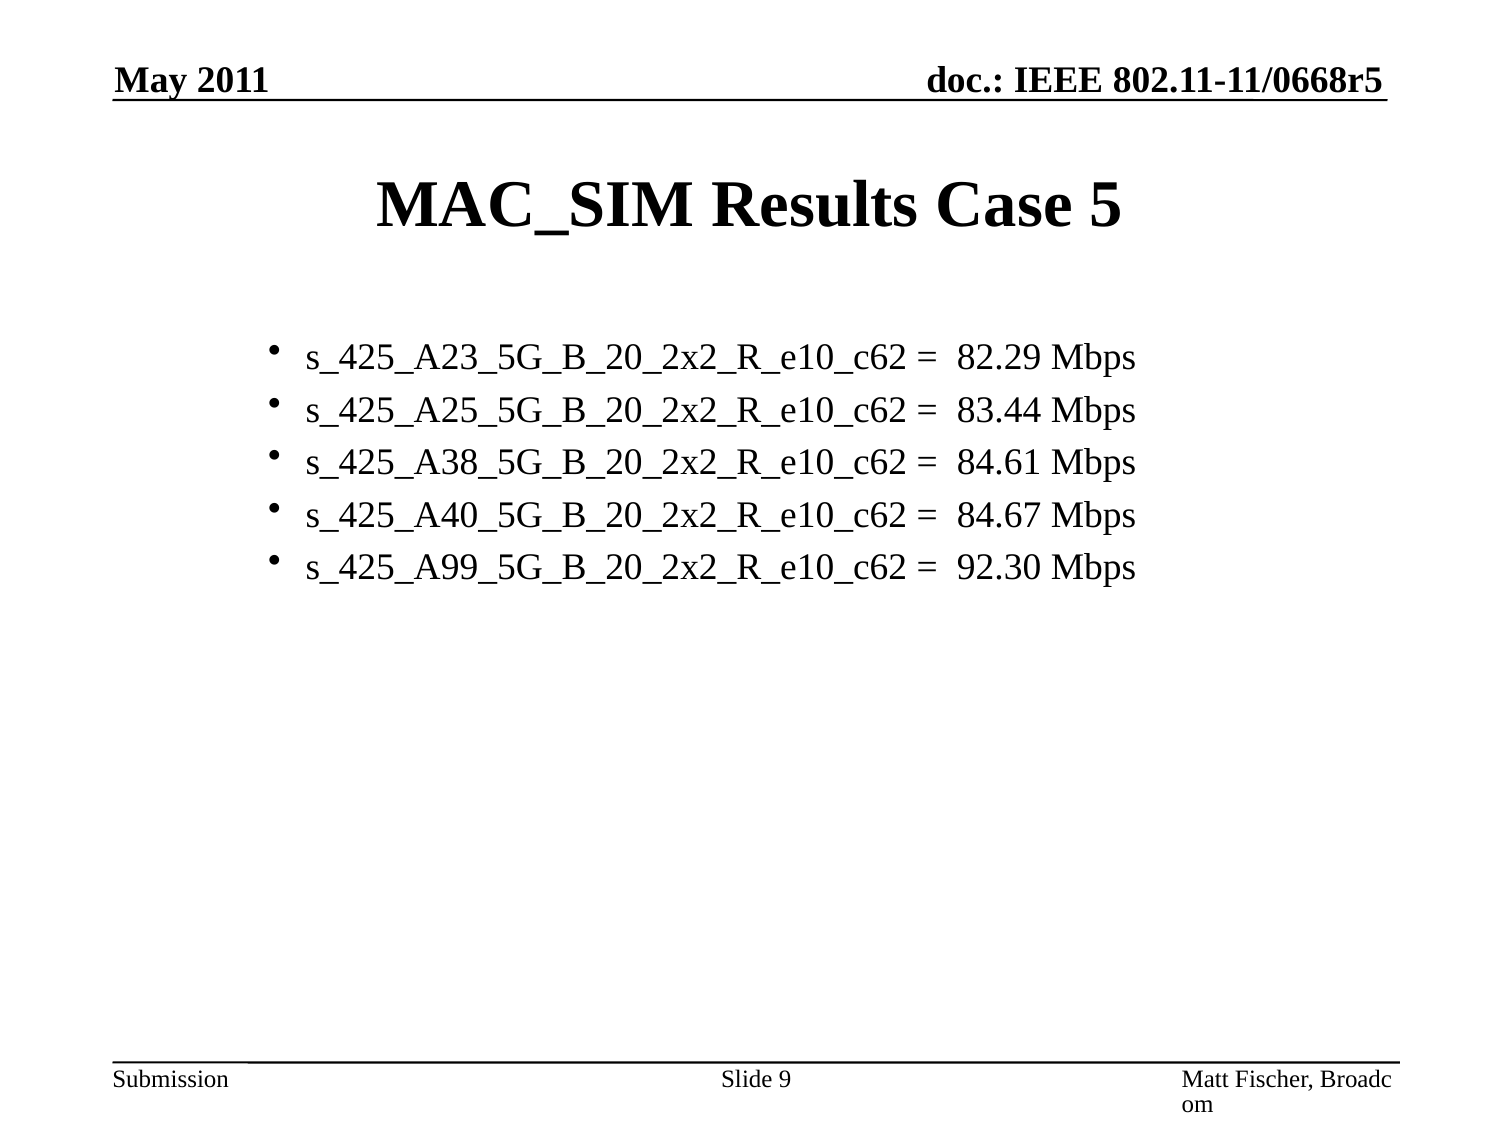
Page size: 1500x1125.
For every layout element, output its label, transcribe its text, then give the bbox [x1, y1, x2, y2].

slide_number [114, 54, 272, 101]
footer Matt Fischer, Broadcom [1181, 1061, 1402, 1093]
title MAC_SIM Results Case 5 [112, 112, 1388, 288]
slide_number Slide 9 [712, 1061, 800, 1093]
list s_425_A23_5G_B_20_2x2_R_e10_c62 = 82.29 Mbps s_425_A25_5G_B_20_2x2_R_e10_c62 = 83.44 Mbps s_425_A38_5G_B_20_2x2_R_e10_c62 = 84.61 Mbps s_425_A40_5G_B_20_2x2_R_e10_c62 = 84.67 Mbps s_425_A99_5G_B_20_2x2_R_e10_c62 = 92.30 Mbps [112, 324, 1388, 1001]
